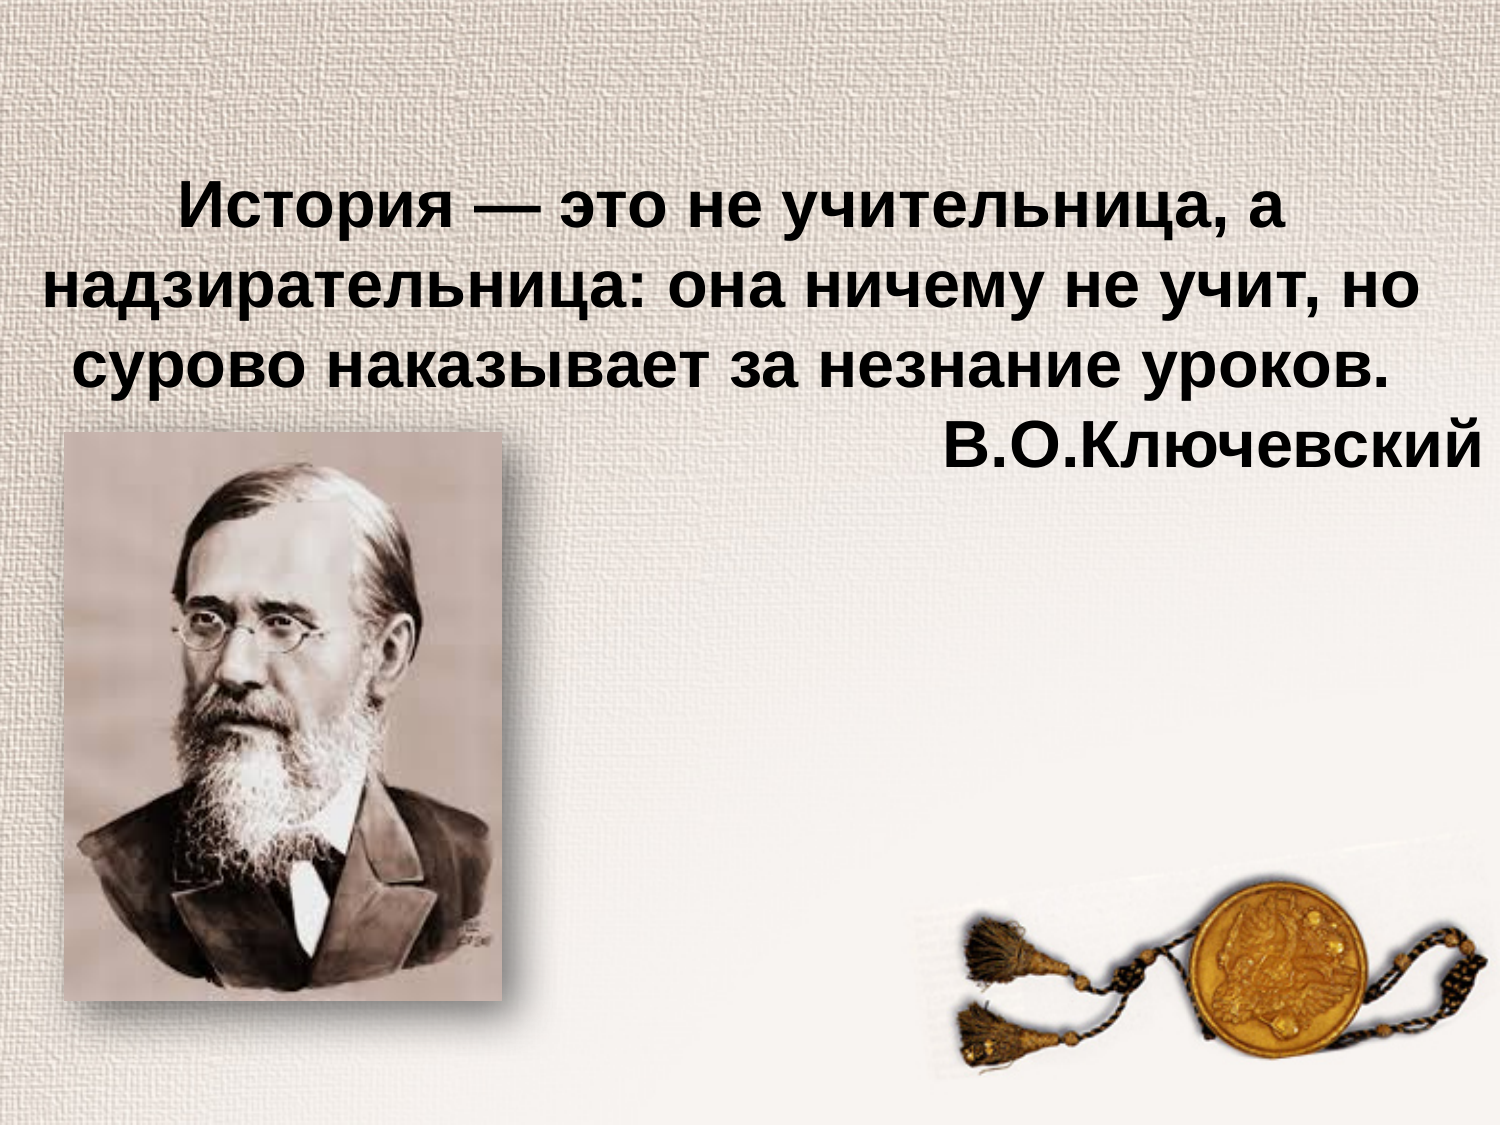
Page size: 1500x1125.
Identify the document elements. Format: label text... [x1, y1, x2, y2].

text_box История — это не учительница, а надзирательница: она ничему не учит, но сурово наказывает за незнание уроков. В.О.Ключевский [0, 0, 1500, 1125]
picture [64, 432, 503, 1001]
